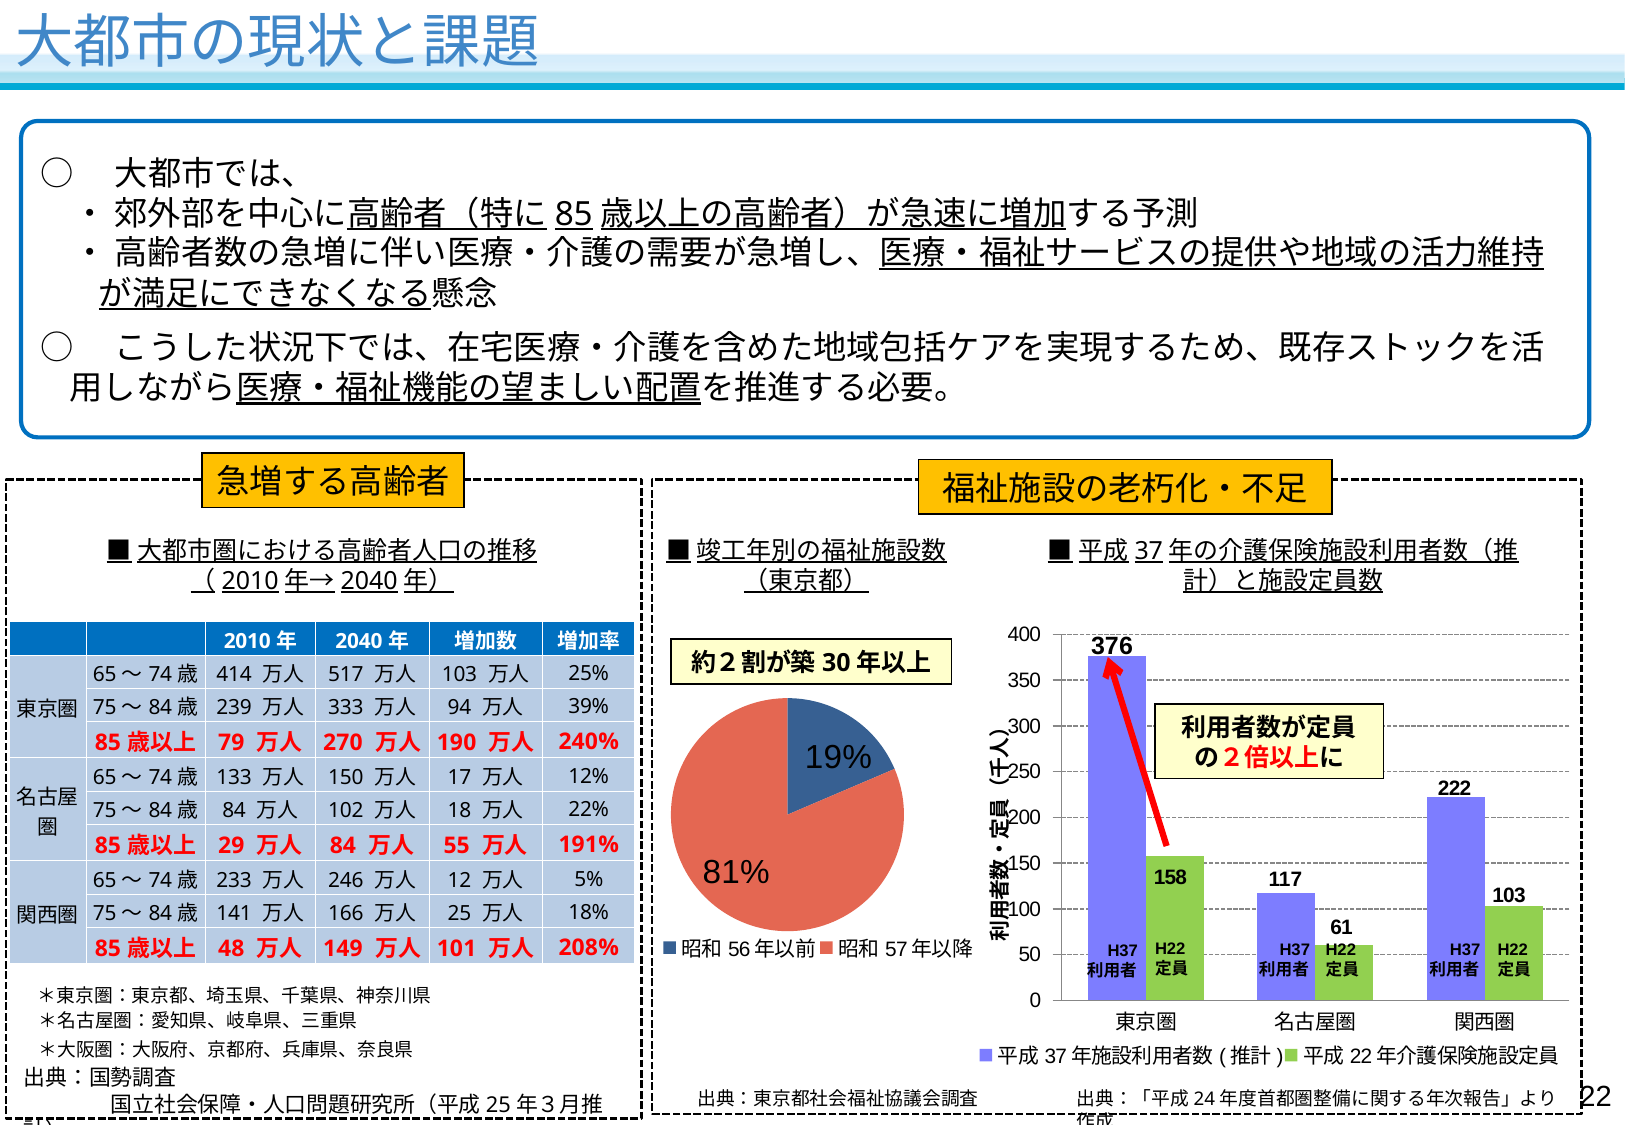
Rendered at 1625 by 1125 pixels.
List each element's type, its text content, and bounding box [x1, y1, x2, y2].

table_cell 84 万人 [316, 825, 429, 860]
text_box 21 [1556, 1070, 1625, 1125]
text_box ■竣工年別の福祉施設数 （東京都） [635, 527, 978, 602]
table_cell 103 万人 [430, 656, 542, 688]
table_header 増加率 [543, 622, 634, 655]
text_box ＊東京圏：東京都、埼玉県、千葉県、神奈川県 [23, 976, 721, 1014]
table_cell 65～74歳 [87, 758, 205, 791]
table_cell 東京圏 [10, 656, 86, 757]
table_cell 233 万人 [206, 861, 315, 894]
table_cell 79 万人 [206, 722, 315, 757]
picture [0, 0, 1625, 82]
table_cell 149 万人 [316, 928, 429, 963]
chart [658, 609, 1602, 1083]
table_cell 85歳以上 [87, 825, 205, 860]
table_cell 246 万人 [316, 861, 429, 894]
table_cell 18 万人 [430, 792, 542, 824]
table_header [87, 622, 205, 655]
table_header 2010年 [206, 622, 315, 655]
table_cell 208% [543, 928, 634, 963]
table_cell 55 万人 [430, 825, 542, 860]
table_cell 75～84歳 [87, 689, 205, 721]
table_cell 94 万人 [430, 689, 542, 721]
table_cell 102 万人 [316, 792, 429, 824]
table_header 2040年 [316, 622, 429, 655]
text_box ＊大阪圏：大阪府、京都府、兵庫県、奈良県 [23, 1030, 450, 1068]
table_cell 84 万人 [206, 792, 315, 824]
table_cell 141 万人 [206, 895, 315, 927]
table_cell 85歳以上 [87, 928, 205, 963]
table_cell 101 万人 [430, 928, 542, 963]
table_header [10, 622, 86, 655]
table_cell 133 万人 [206, 758, 315, 791]
table_cell 39% [543, 689, 634, 721]
text_box [1049, 1091, 1556, 1116]
table_cell 17 万人 [430, 758, 542, 791]
text_box 急増する高齢者 [202, 452, 465, 508]
table_cell 25% [543, 656, 634, 688]
table_cell 414 万人 [206, 656, 315, 688]
text_box [4, 478, 644, 1121]
table_cell 25 万人 [430, 895, 542, 927]
table_cell 5% [543, 861, 634, 894]
text_box 出典：東京都社会福祉協議会調査 [682, 1079, 1049, 1117]
text_box 福祉施設の老朽化・不足 [918, 459, 1332, 515]
table_cell 12 万人 [430, 861, 542, 894]
table_cell 65～74歳 [87, 861, 205, 894]
text_box 出典：国勢調査 国立社会保障・人口問題研究所（平成25年３月推計） [9, 1056, 653, 1125]
table_cell 239 万人 [206, 689, 315, 721]
table_cell 191% [543, 825, 634, 860]
table_cell 48 万人 [206, 928, 315, 963]
table_cell 75～84歳 [87, 792, 205, 824]
table_cell 190 万人 [430, 722, 542, 757]
table_cell 名古屋圏 [10, 758, 86, 860]
table_cell 333 万人 [316, 689, 429, 721]
table_cell 12% [543, 758, 634, 791]
table_cell 18% [543, 895, 634, 927]
title 大都市の現状と課題 [0, 0, 1248, 79]
table_cell 22% [543, 792, 634, 824]
table_cell 150 万人 [316, 758, 429, 791]
table_cell 517 万人 [316, 656, 429, 688]
table_cell 270 万人 [316, 722, 429, 757]
table_cell 75～84歳 [87, 895, 205, 927]
text_box 出典：「平成24年度首都圏整備に関する年次報告」より作成 [1061, 1114, 1556, 1125]
text_box [650, 478, 1584, 976]
table_cell 29 万人 [206, 825, 315, 860]
table_cell 65～74歳 [87, 656, 205, 688]
table_cell 166 万人 [316, 895, 429, 927]
table_cell 85歳以上 [87, 722, 205, 757]
text_box ○ 大都市では、 ・ 郊外部を中心に高齢者（特に85歳以上の高齢者）が急速に増加する予測 ・ 高齢者数の急増に伴い医療・介護の需要が急増し、医療・福祉サービスの提供や地域の活力維持が満足にできなくなる懸念 ○ こうした状況下では、在宅医療・介護を含めた地域包括ケアを実現するため、既存ストックを活用しながら医療・福祉機能の望ましい配置を推進する必要。 [18, 118, 1592, 440]
table_cell 関西圏 [10, 861, 86, 963]
text_box [650, 984, 972, 1116]
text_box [1107, 656, 1167, 847]
text_box ＊名古屋圏：愛知県、岐阜県、三重県 [23, 1001, 509, 1039]
table_cell 240% [543, 722, 634, 757]
text_box 約２割が築30年以上 [671, 639, 952, 667]
table_header 増加数 [430, 622, 542, 655]
